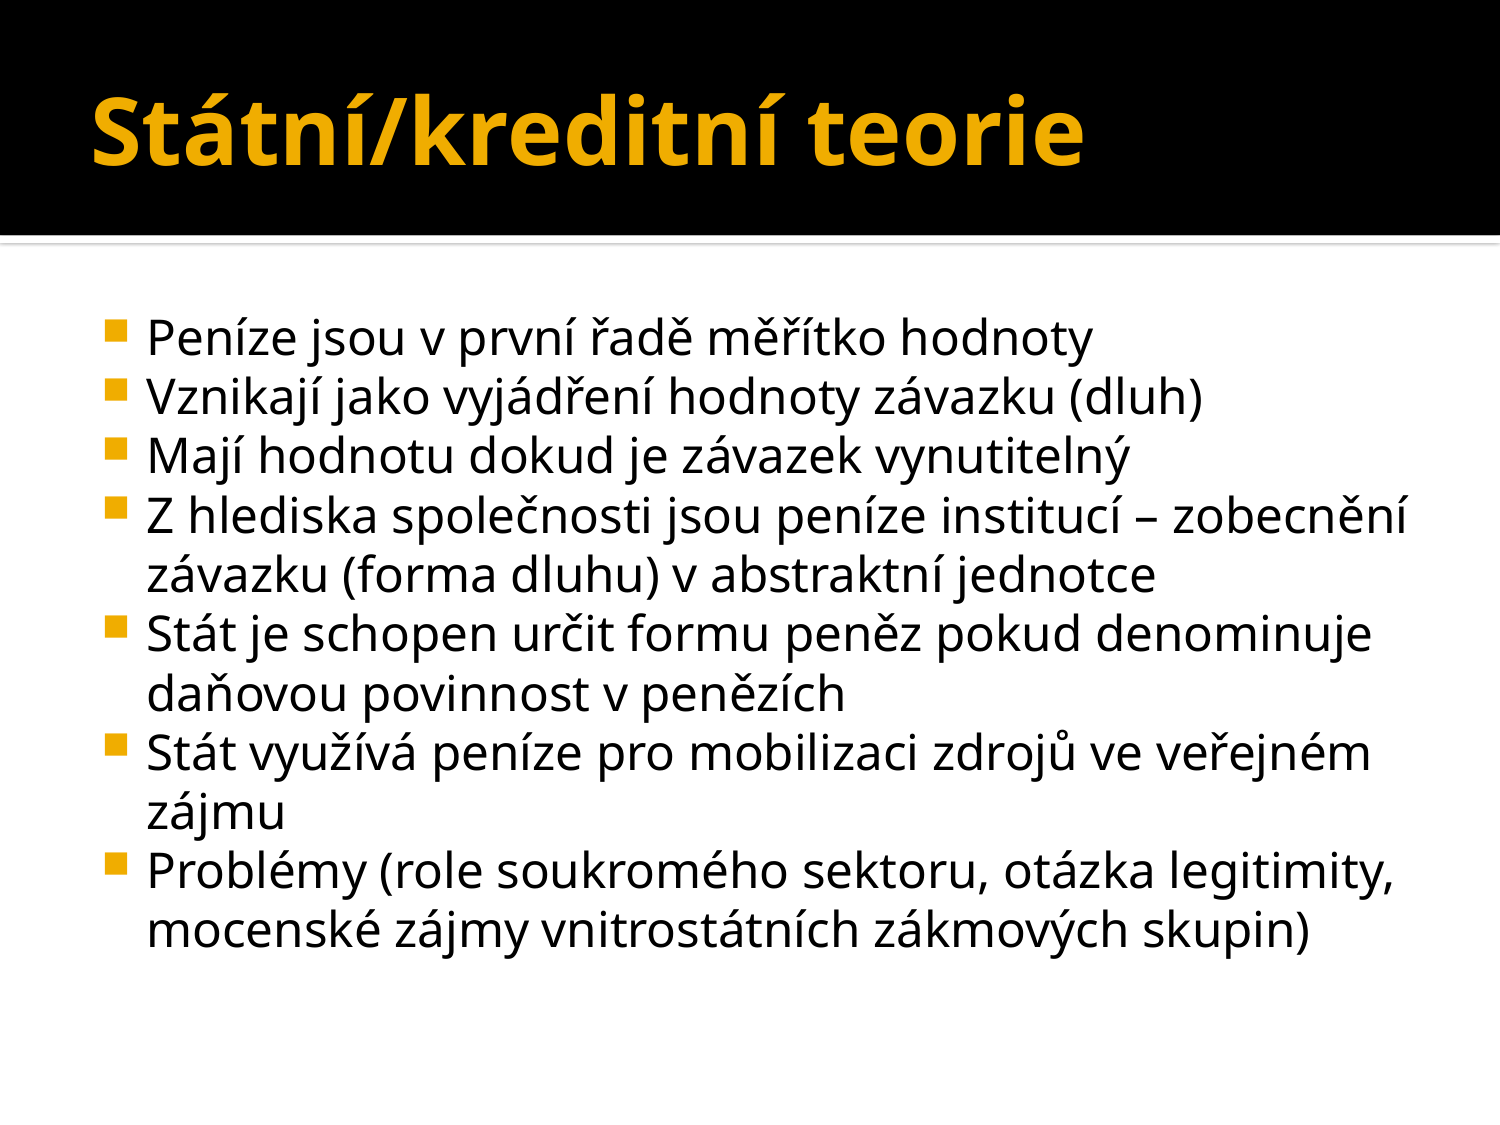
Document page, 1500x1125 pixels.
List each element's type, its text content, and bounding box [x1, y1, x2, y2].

list Peníze jsou v první řadě měřítko hodnoty Vznikají jako vyjádření hodnoty závazku (dluh) Mají hodnotu dokud je závazek vynutitelný Z hlediska společnosti jsou peníze institucí – zobecnění závazku (forma dluhu) v abstraktní jednotce Stát je schopen určit formu peněz pokud denominuje daňovou povinnost v penězích Stát využívá peníze pro mobilizaci zdrojů ve veřejném zájmu Problémy (role soukromého sektoru, otázka legitimity, mocenské zájmy vnitrostátních zákmových skupin) [75, 291, 1425, 1050]
title Státní/kreditní teorie [75, 25, 1425, 231]
